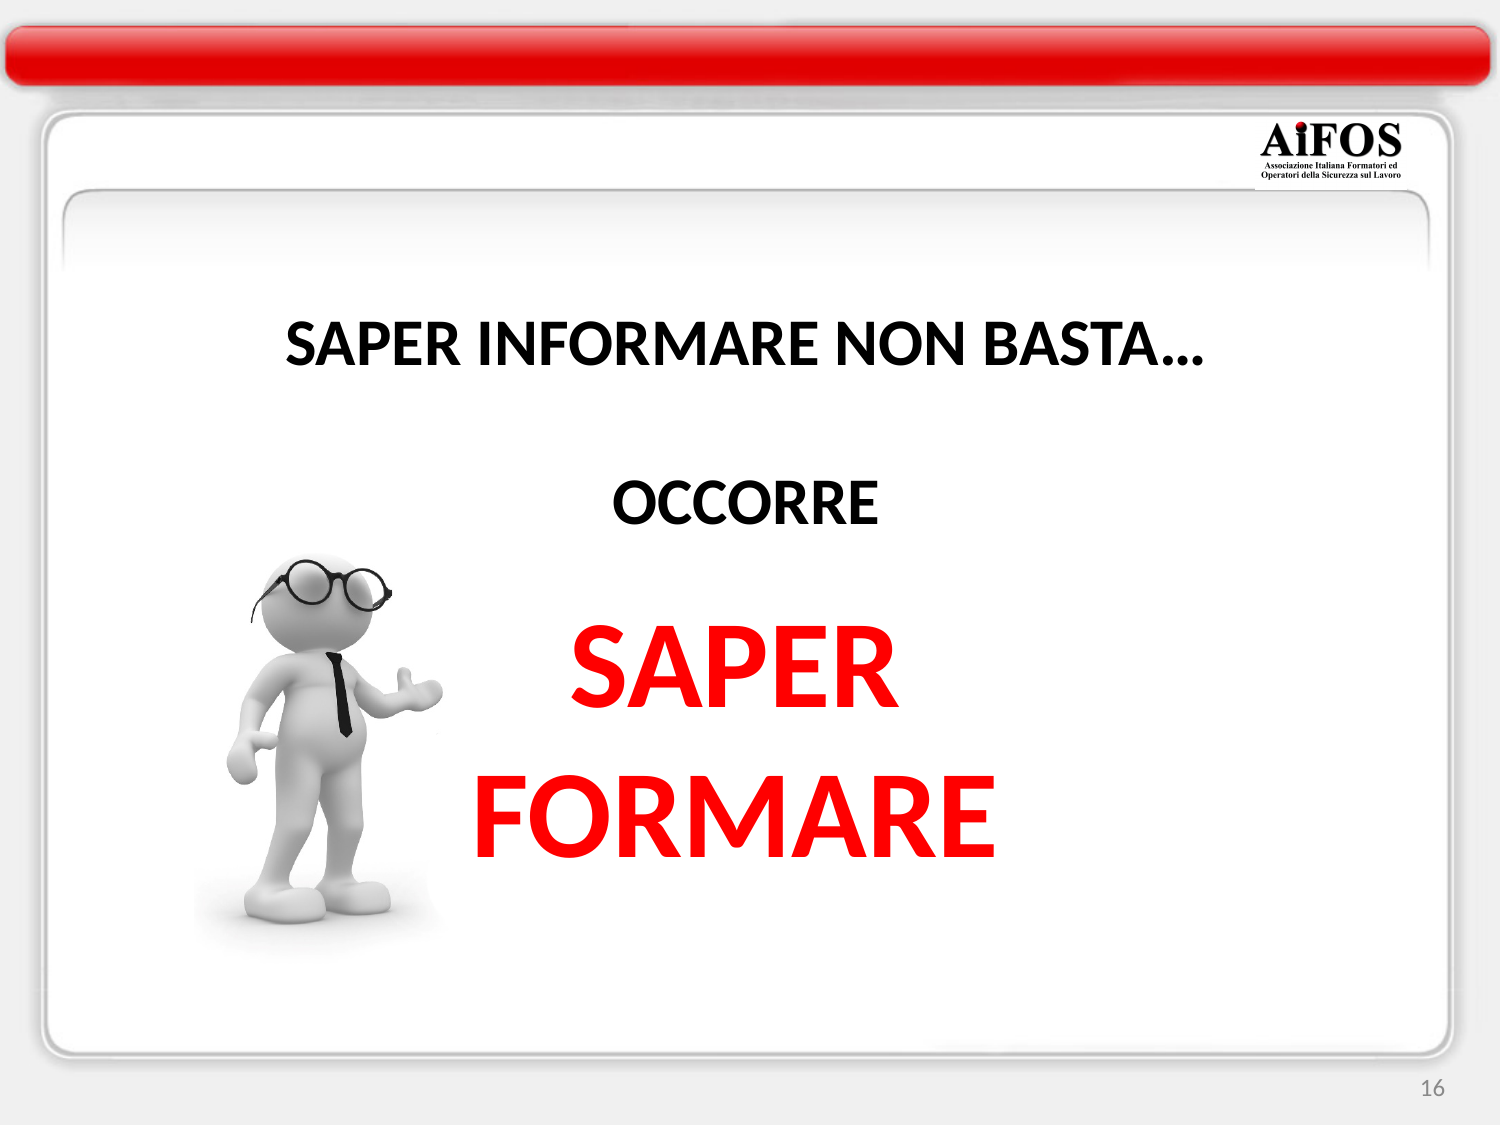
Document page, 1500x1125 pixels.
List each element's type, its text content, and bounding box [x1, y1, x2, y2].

slide_number 16 [1376, 1054, 1461, 1118]
picture [0, 0, 1500, 1125]
text_box SAPER FORMARE [360, 515, 1111, 891]
text_box SAPER INFORMARE NON BASTA… OCCORRE [147, 290, 1345, 606]
